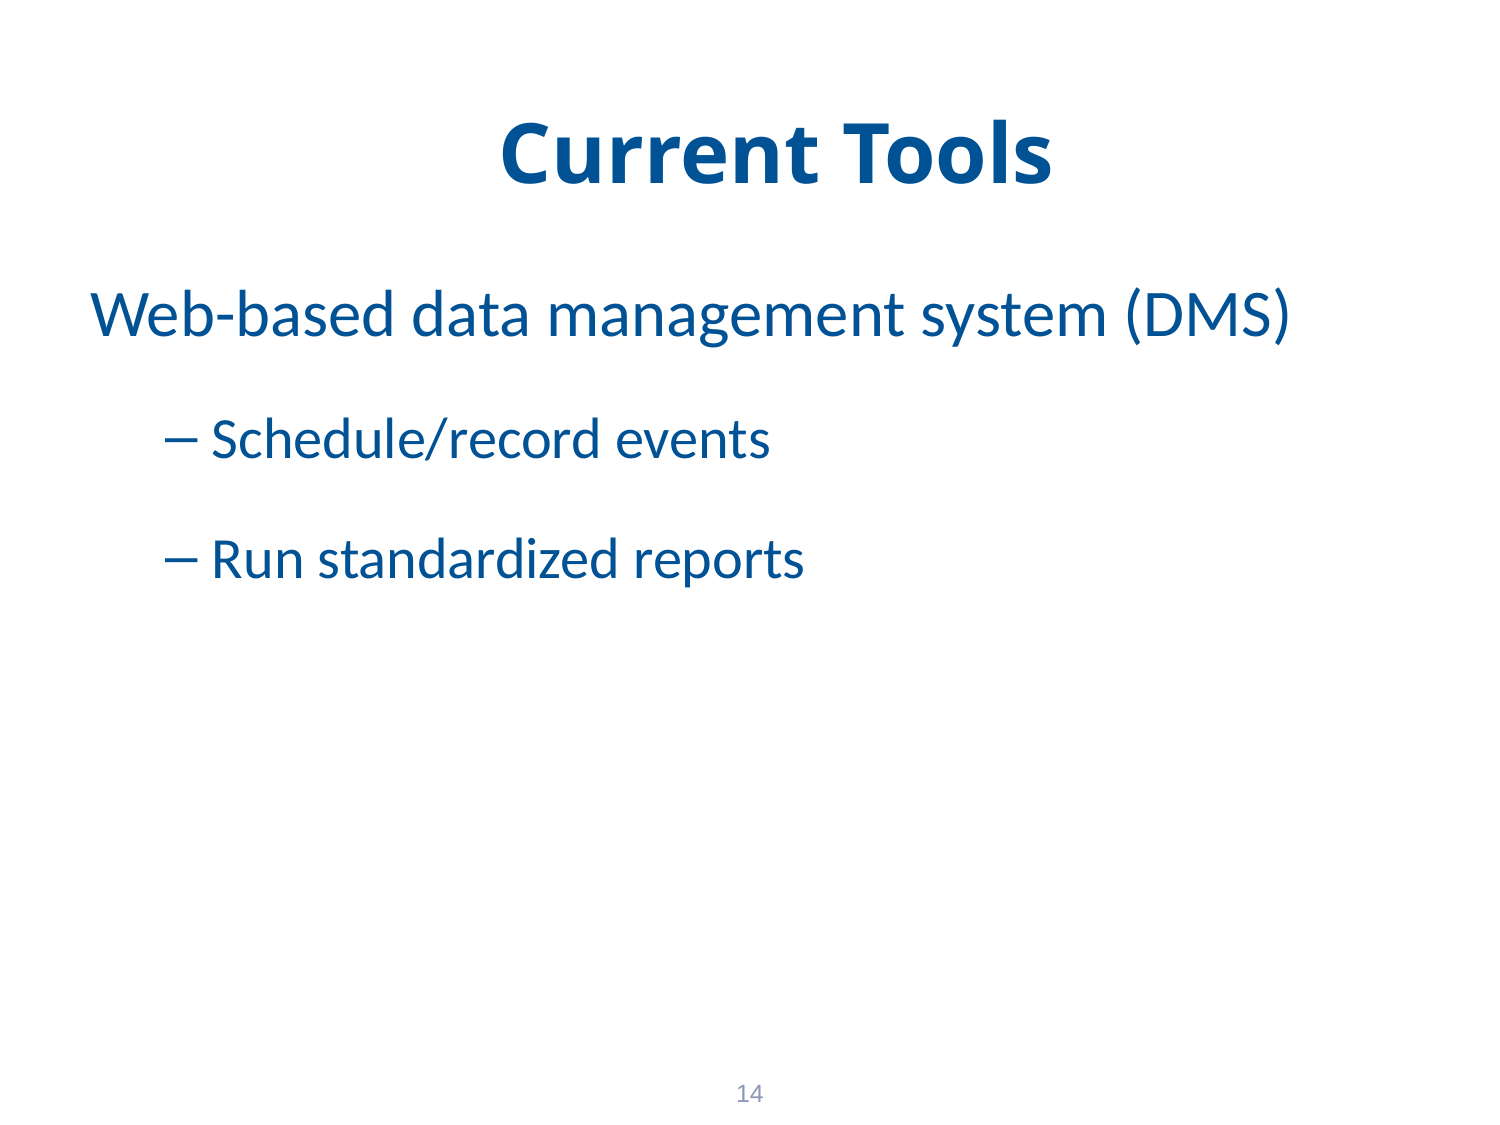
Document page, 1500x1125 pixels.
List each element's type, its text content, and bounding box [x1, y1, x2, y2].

title Current Tools [51, 74, 1500, 226]
list Web-based data management system (DMS) Schedule/record events Run standardized reports [74, 262, 1426, 1001]
slide_number 14 [575, 1062, 925, 1123]
